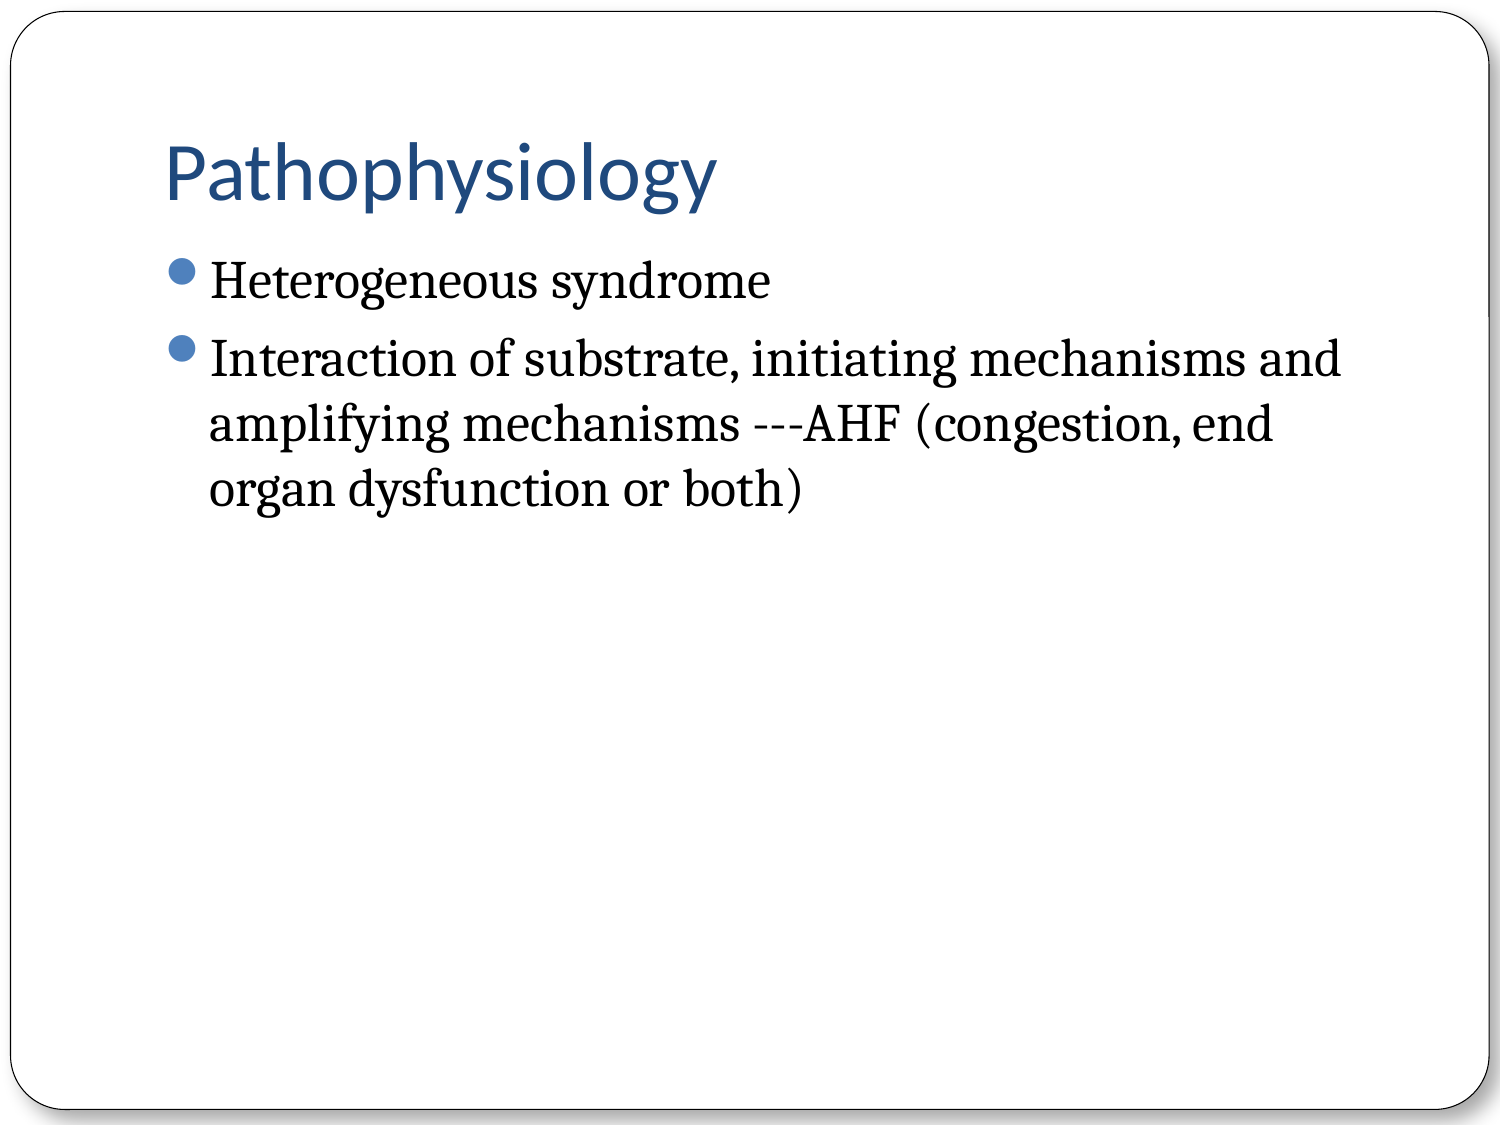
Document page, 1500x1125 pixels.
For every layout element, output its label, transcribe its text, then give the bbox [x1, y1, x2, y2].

list Heterogeneous syndrome Interaction of substrate, initiating mechanisms and amplifying mechanisms ---AHF (congestion, end organ dysfunction or both) [150, 237, 1425, 988]
title Pathophysiology [150, 45, 1425, 233]
